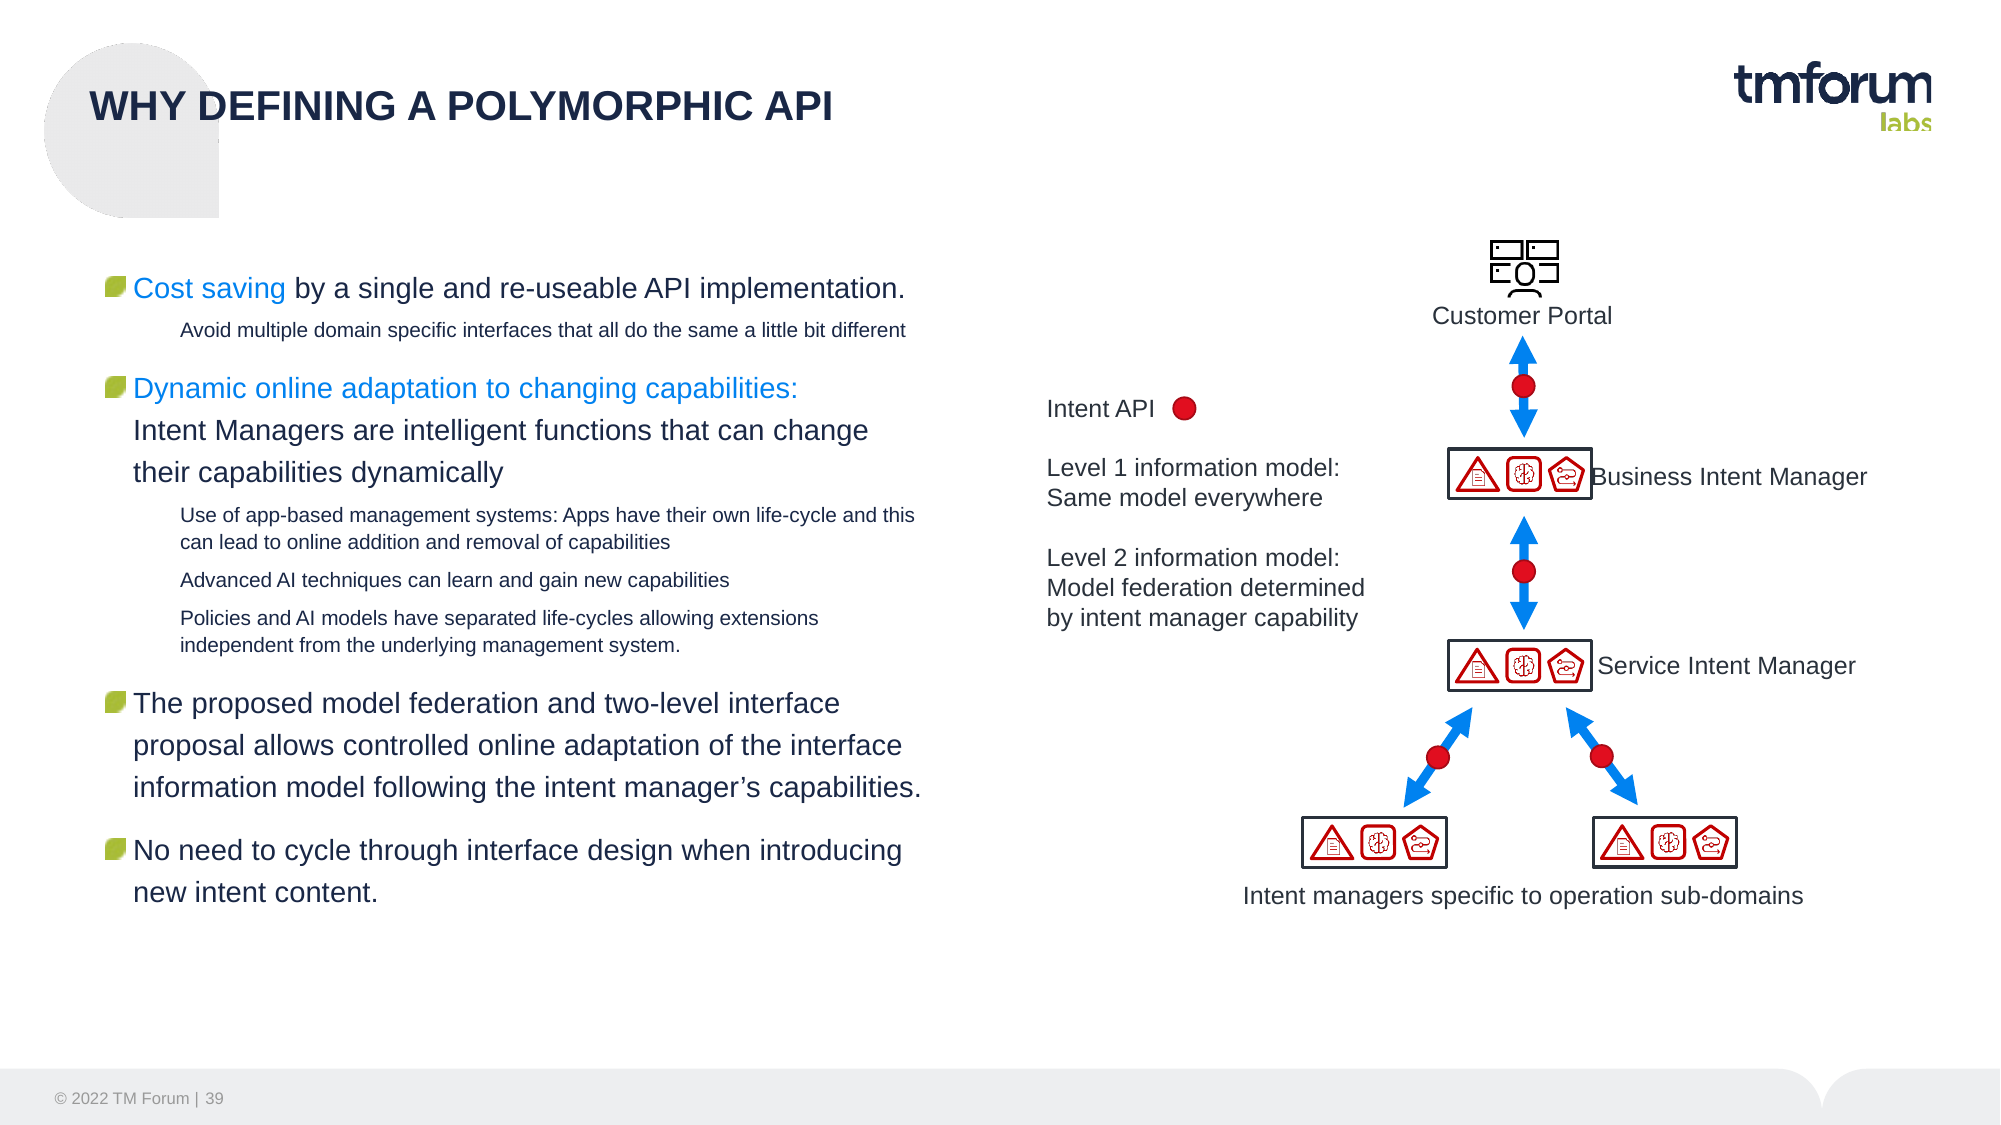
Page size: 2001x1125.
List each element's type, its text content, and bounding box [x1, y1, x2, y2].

picture [105, 276, 126, 297]
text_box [1034, 234, 1869, 916]
picture [44, 43, 219, 218]
list Cost saving by a single and re-useable API implementation. Avoid multiple domain specific interfaces that all do the same a little bit different Dynamic online adaptation to changing capabilities: Intent Managers are intelligent functions that can change their capabilities dynamically Use of app-based management systems: Apps have their own life-cycle and this can lead to online addition and removal of capabilities Advanced AI techniques can learn and gain new capabilities Policies and AI models have separated life-cycles allowing extensions independent from the underlying management system. The proposed model federation and two-level interface proposal allows controlled online adaptation of the interface information model following the intent manager’s capabilities. No need to cycle through interface design when introducing new intent content. [90, 262, 942, 1028]
picture [105, 838, 126, 860]
title WHY DEFINING A POLYMORPHIC API [74, 76, 1685, 168]
picture [105, 691, 126, 713]
picture [105, 376, 126, 398]
